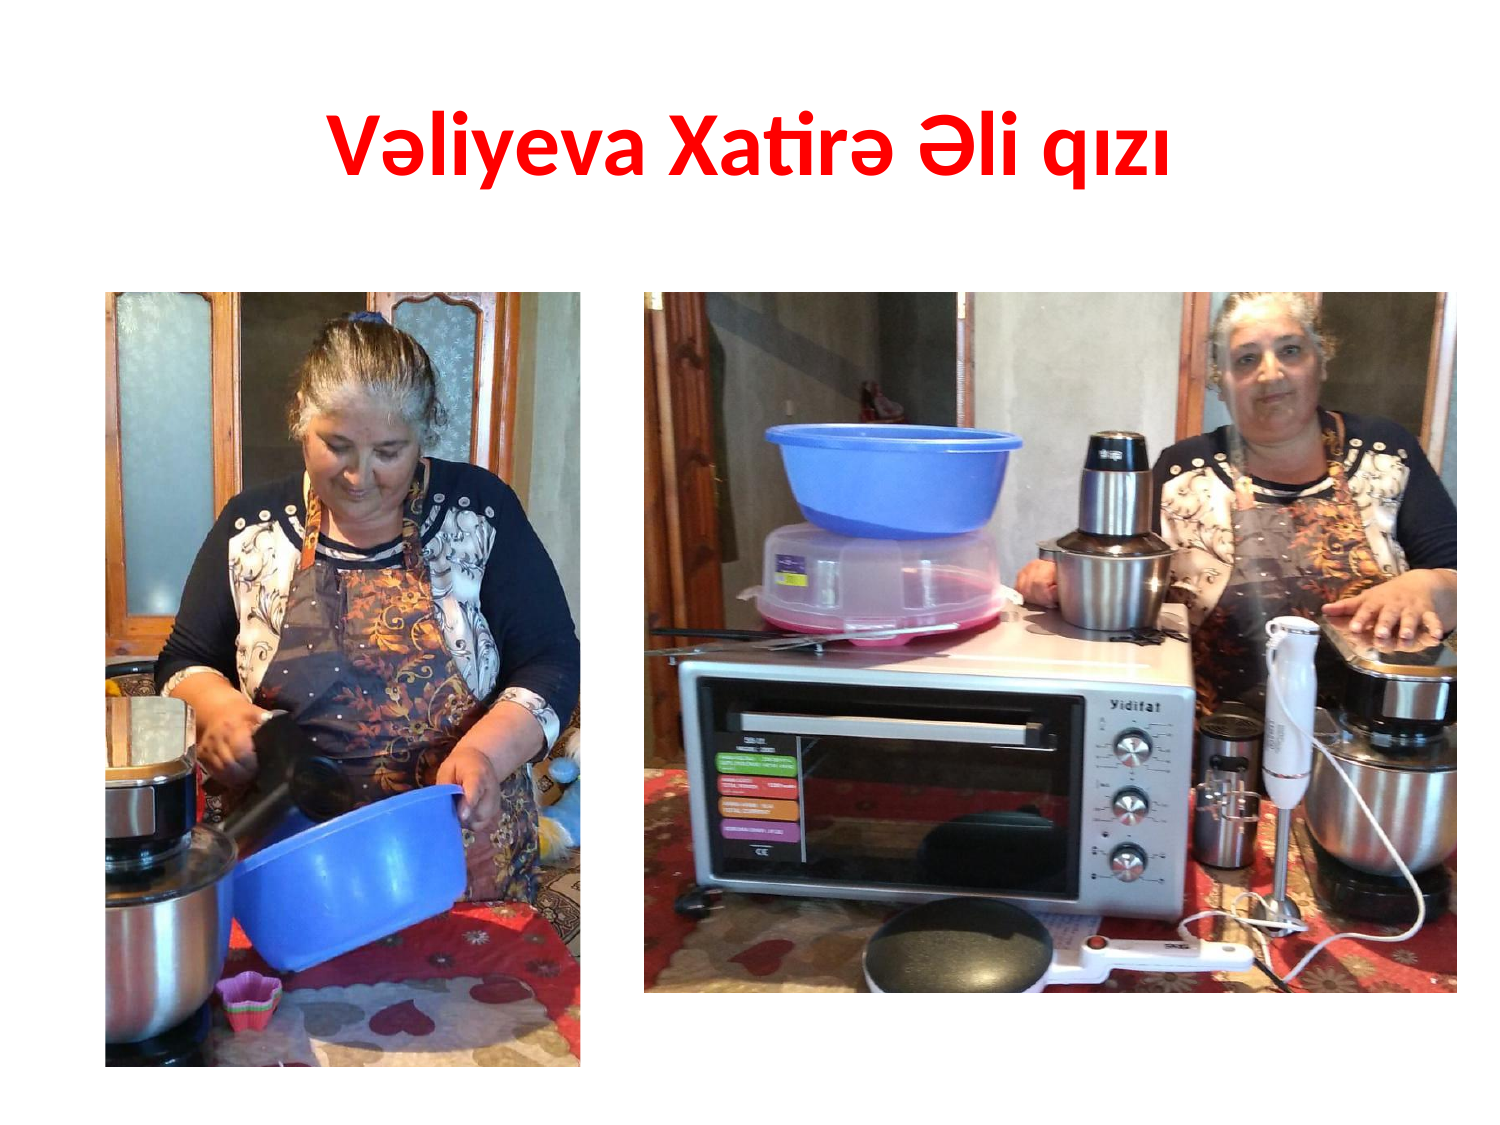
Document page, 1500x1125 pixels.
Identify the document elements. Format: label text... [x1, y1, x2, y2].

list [644, 292, 1457, 993]
title Vəliyeva Xatirə Əli qızı [75, 45, 1425, 233]
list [105, 292, 581, 1067]
